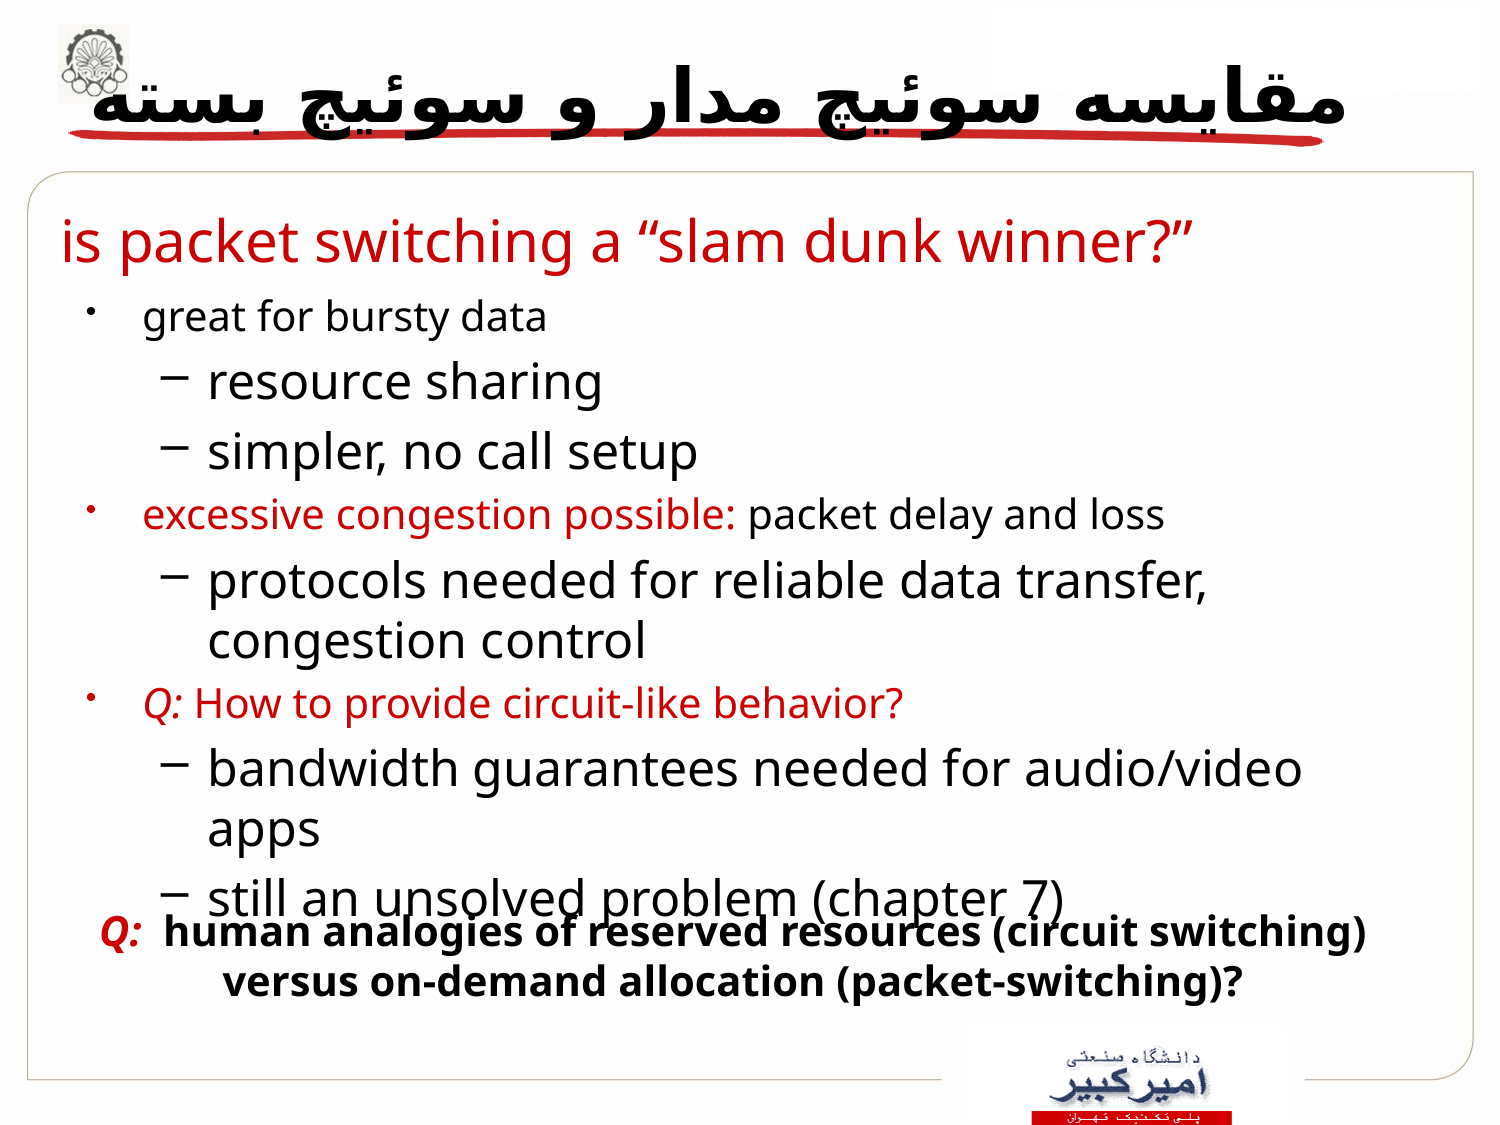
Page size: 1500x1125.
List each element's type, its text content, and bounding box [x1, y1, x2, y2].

picture [0, 0, 1500, 1125]
list great for bursty data resource sharing simpler, no call setup excessive congestion possible: packet delay and loss protocols needed for reliable data transfer, congestion control Q: How to provide circuit-like behavior? bandwidth guarantees needed for audio/video apps still an unsolved problem (chapter 7) [70, 282, 1416, 1045]
text_box Q: human analogies of reserved resources (circuit switching) versus on-demand allocation (packet-switching)? [57, 897, 1409, 1013]
list is packet switching a “slam dunk winner?” [45, 196, 1296, 297]
text_box مقایسه سوئیچ مدار و سوئیچ بسته [53, 29, 1366, 156]
